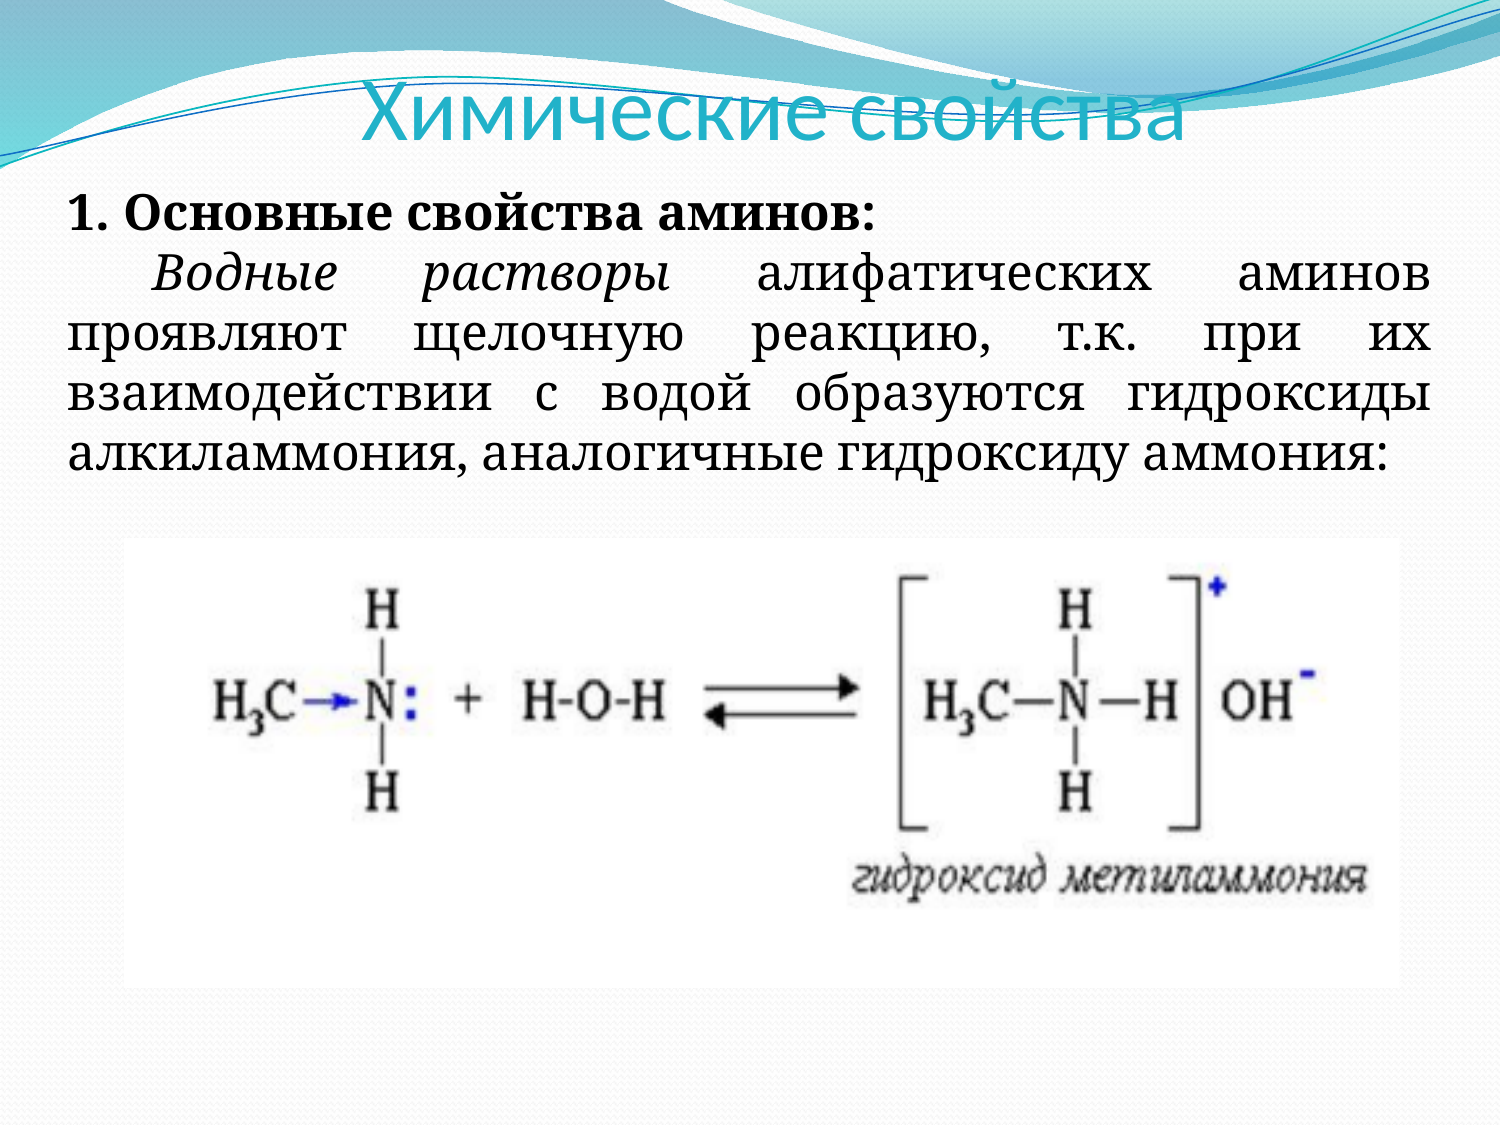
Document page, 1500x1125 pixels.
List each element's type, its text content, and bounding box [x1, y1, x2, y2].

picture [123, 538, 1400, 988]
text_box 1. Основные свойства аминов: Водные растворы алифатических аминов проявляют щелочную реакцию, т.к. при их взаимодействии с водой образуются гидроксиды алкиламмония, аналогичные гидроксиду аммония: [53, 172, 1447, 608]
title Химические свойства [100, 42, 1451, 159]
